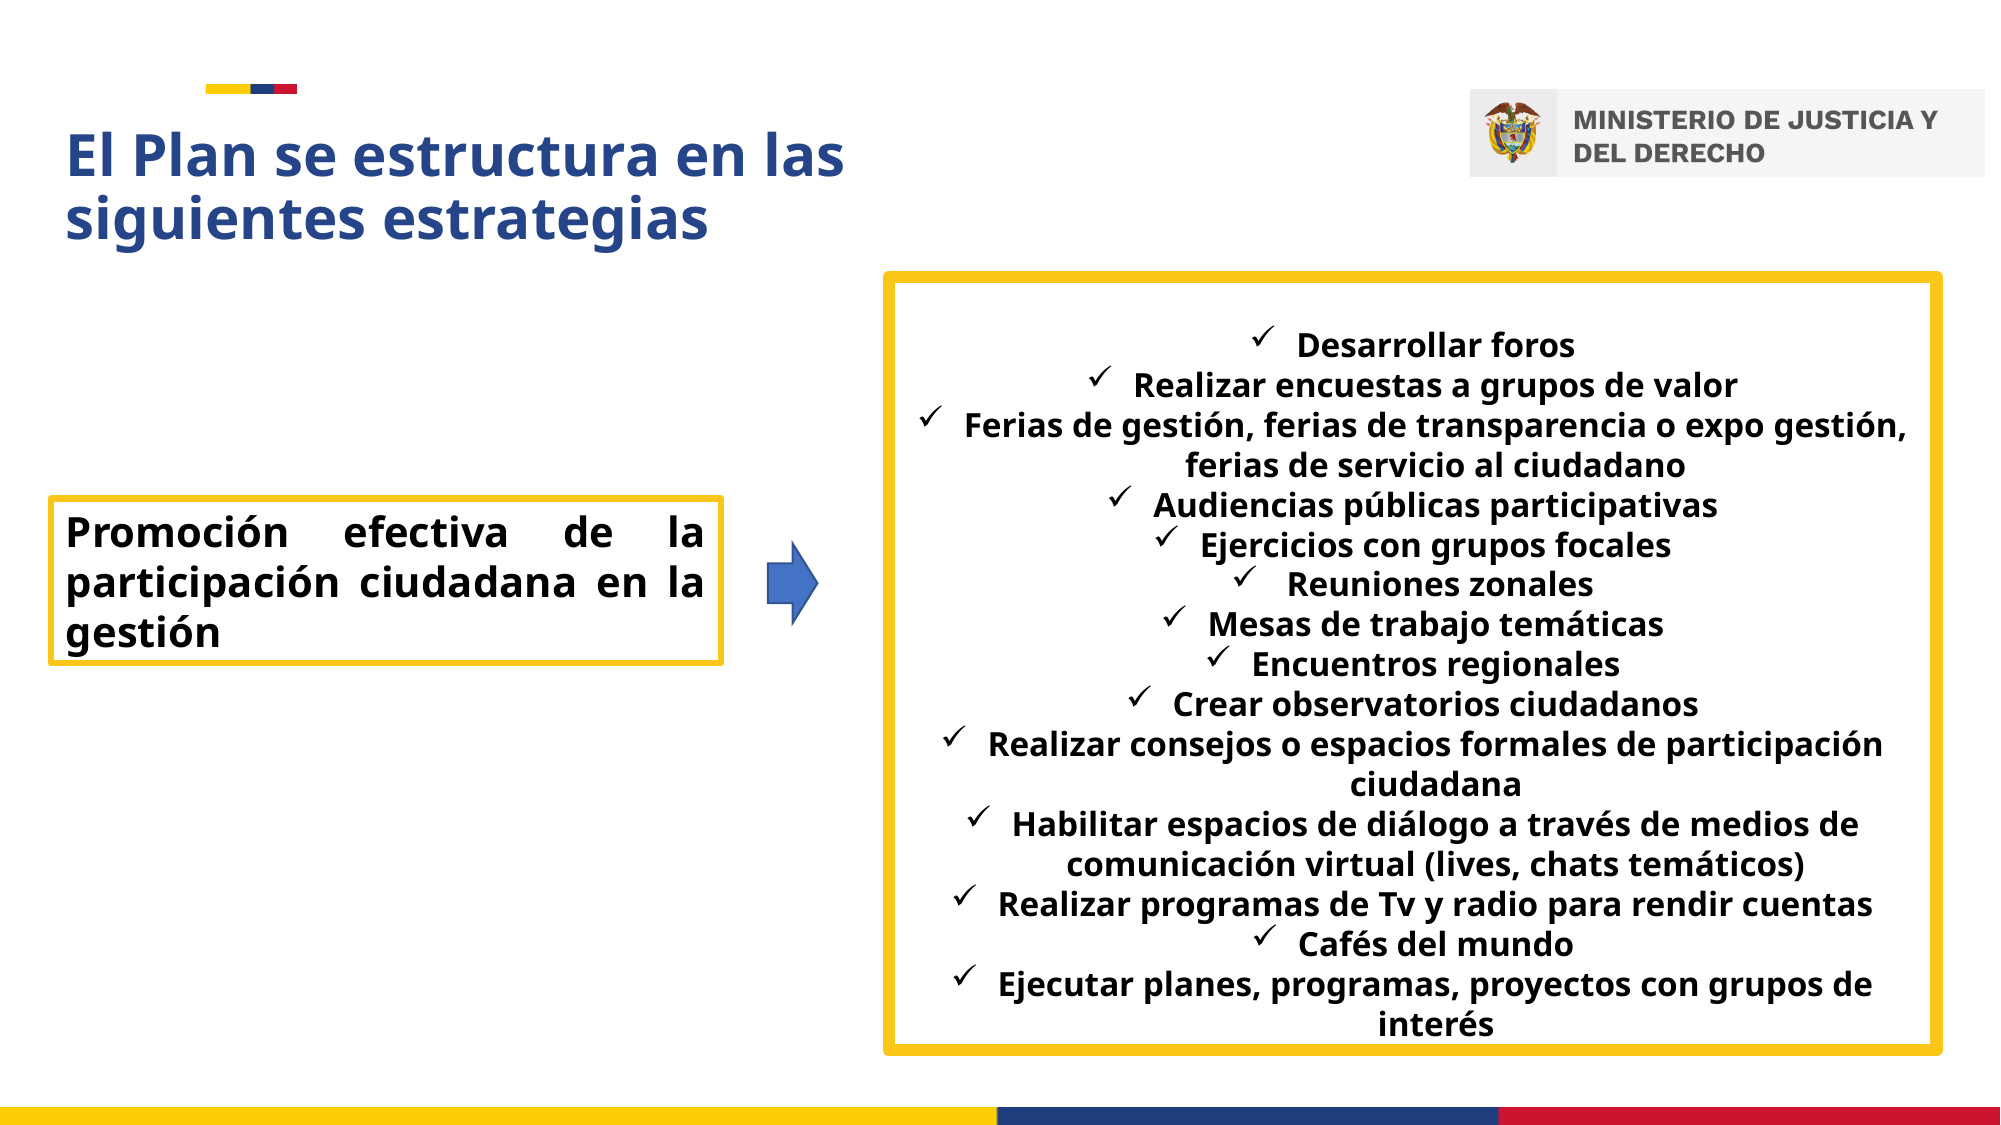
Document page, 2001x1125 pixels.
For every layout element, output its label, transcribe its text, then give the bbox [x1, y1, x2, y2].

text_box Promoción efectiva de la participación ciudadana en la gestión [51, 498, 722, 664]
picture [1425, 57, 2001, 209]
text_box Desarrollar foros Realizar encuestas a grupos de valor Ferias de gestión, ferias de transparencia o expo gestión, ferias de servicio al ciudadano Audiencias públicas participativas Ejercicios con grupos focales Reuniones zonales Mesas de trabajo temáticas Encuentros regionales Crear observatorios ciudadanos Realizar consejos o espacios formales de participación ciudadana Habilitar espacios de diálogo a través de medios de comunicación virtual (lives, chats temáticos) Realizar programas de Tv y radio para rendir cuentas Cafés del mundo Ejecutar planes, programas, proyectos con grupos de interés [889, 276, 1937, 1051]
text_box [766, 539, 819, 627]
title El Plan se estructura en las siguientes estrategias [51, 100, 910, 277]
